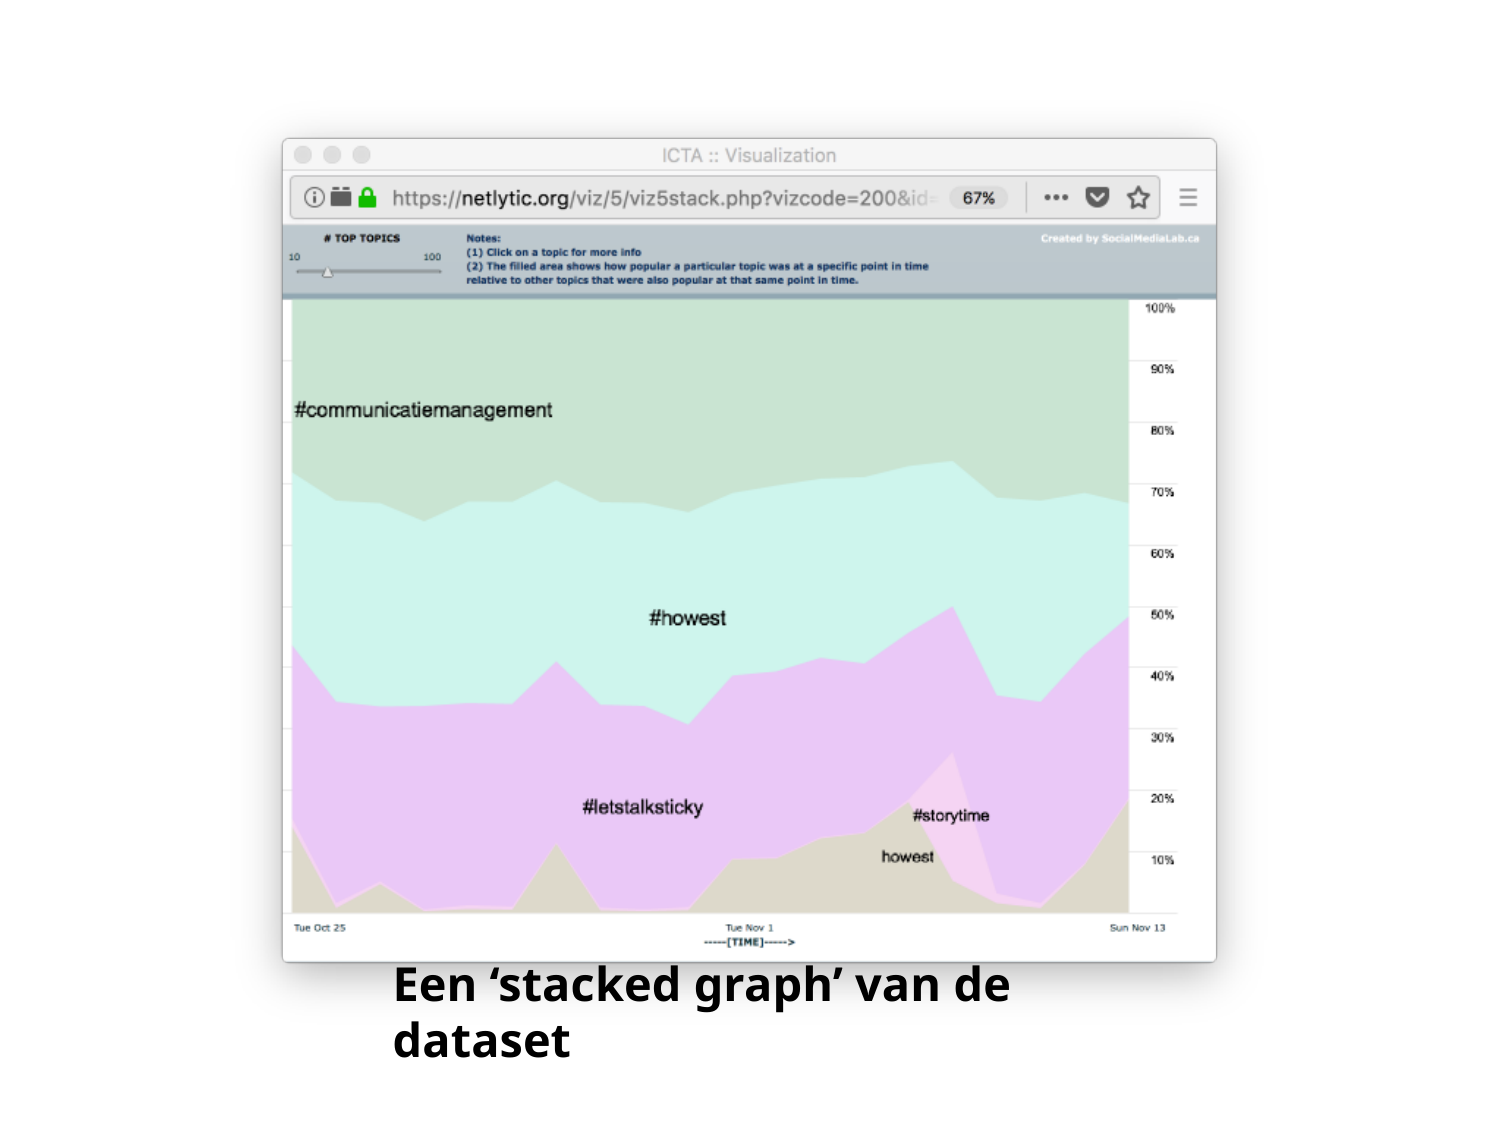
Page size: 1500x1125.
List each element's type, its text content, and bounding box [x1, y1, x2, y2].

picture [220, 89, 1278, 1036]
text_box Een ‘stacked graph’ van de dataset [377, 1041, 1161, 1075]
